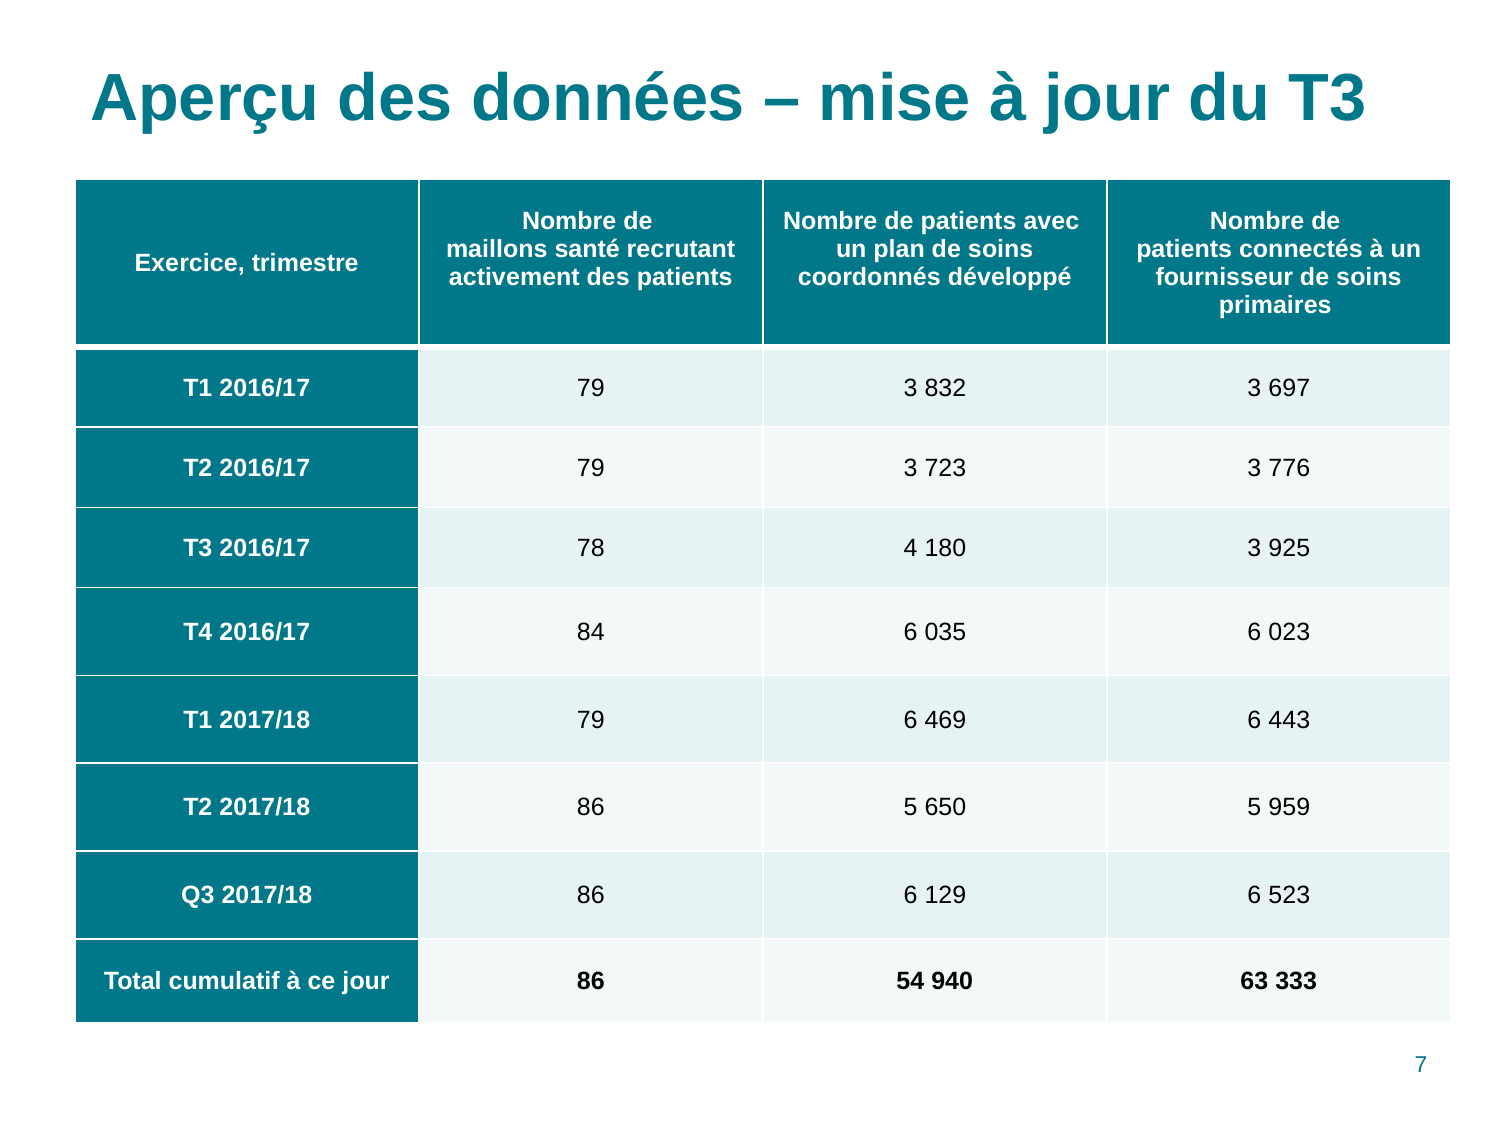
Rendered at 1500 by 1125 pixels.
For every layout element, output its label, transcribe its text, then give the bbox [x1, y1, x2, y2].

table_cell 3 832 [764, 350, 1106, 426]
table_cell 5 650 [764, 764, 1106, 850]
table_cell 3 723 [764, 428, 1106, 507]
table_cell 84 [420, 588, 762, 675]
table_cell 79 [420, 428, 762, 507]
table_cell T3 2016/17 [76, 508, 418, 587]
table_header Nombre de patients avec un plan de soins coordonnés développé [764, 180, 1106, 344]
table_cell 86 [420, 852, 762, 938]
table_cell 6 523 [1108, 852, 1450, 938]
table_cell 3 925 [1108, 508, 1450, 587]
table_header Exercice, trimestre [76, 180, 418, 344]
table_cell 4 180 [764, 508, 1106, 587]
table_cell 79 [420, 350, 762, 426]
table_cell T1 2016/17 [76, 350, 418, 426]
table_cell 6 129 [764, 852, 1106, 938]
table_cell 86 [420, 764, 762, 850]
table_header Nombre de patients connectés à un fournisseur de soins primaires [1108, 180, 1450, 344]
table_cell 78 [420, 508, 762, 587]
table_cell 6 035 [764, 588, 1106, 675]
table_cell T2 2016/17 [76, 428, 418, 507]
table_cell Q3 2017/18 [76, 852, 418, 938]
table_cell 86 [420, 940, 762, 1022]
table_header Nombre de maillons santé recrutant activement des patients [420, 180, 762, 344]
title Aperçu des données – mise à jour du T3 [75, 48, 1452, 134]
table_cell 63 333 [1108, 940, 1450, 1022]
table_cell T2 2017/18 [76, 764, 418, 850]
table_cell T1 2017/18 [76, 676, 418, 762]
table_cell T4 2016/17 [76, 588, 418, 675]
table_cell 3 776 [1108, 428, 1450, 507]
table_cell 6 023 [1108, 588, 1450, 675]
table_cell 6 443 [1108, 676, 1450, 762]
table_cell 54 940 [764, 940, 1106, 1022]
table_cell 3 697 [1108, 350, 1450, 426]
table_cell Total cumulatif à ce jour [76, 940, 418, 1022]
table_cell 5 959 [1108, 764, 1450, 850]
table_cell 6 469 [764, 676, 1106, 762]
table_cell 79 [420, 676, 762, 762]
